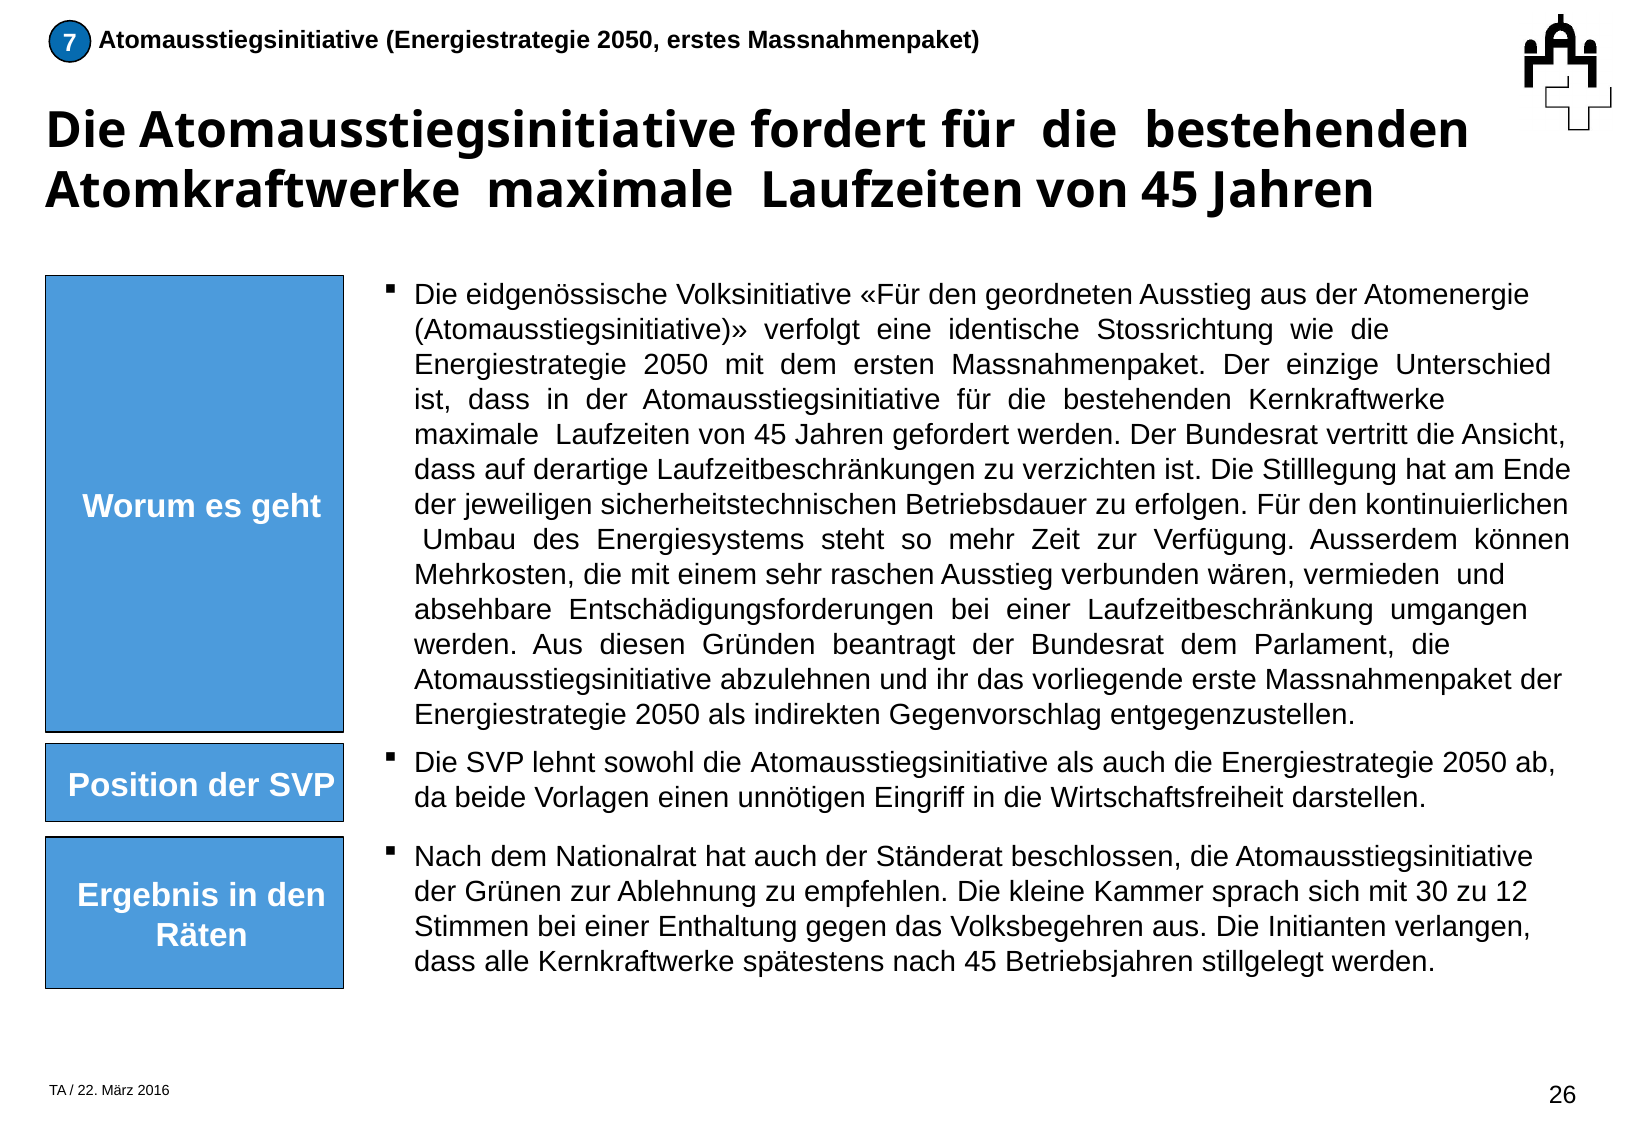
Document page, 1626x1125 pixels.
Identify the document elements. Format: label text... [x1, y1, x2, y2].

text_box Nach dem Nationalrat hat auch der Ständerat beschlossen, die Atomausstiegsinitiative der Grünen zur Ablehnung zu empfehlen. Die kleine Kammer sprach sich mit 30 zu 12 Stimmen bei einer Enthaltung gegen das Volksbegehren aus. Die Initianten verlangen, dass alle Kernkraftwerke spätestens nach 45 Betriebsjahren stillgelegt werden. [384, 837, 1577, 989]
text_box 7 [48, 19, 92, 63]
picture [1519, 12, 1613, 131]
slide_number 25 [1488, 1078, 1577, 1109]
text_box Ergebnis in den Räten [45, 836, 344, 989]
text_box Atomausstiegsinitiative (Energiestrategie 2050, erstes Massnahmenpaket) [98, 23, 983, 54]
text_box Die SVP lehnt sowohl die Atomausstiegsinitiative als auch die Energiestrategie 2050 ab, da beide Vorlagen einen unnötigen Eingriff in die Wirtschaftsfreiheit darstellen. [384, 743, 1577, 822]
text_box Position der SVP [45, 743, 344, 822]
text_box Worum es geht [45, 275, 344, 733]
title Die Atomausstiegsinitiative fordert für die bestehenden Atomkraftwerke maximale Laufzeiten von 45 Jahren [45, 97, 1577, 215]
list Die eidgenössische Volksinitiative «Für den geordneten Ausstieg aus der Atomenergie (Atomausstiegsinitiative)» verfolgt eine identische Stossrichtung wie die Energiestrategie 2050 mit dem ersten Massnahmenpaket. Der einzige Unterschied ist, dass in der Atomausstiegsinitiative für die bestehenden Kernkraftwerke maximale Laufzeiten von 45 Jahren gefordert werden. Der Bundesrat vertritt die Ansicht, dass auf derartige Laufzeitbeschränkungen zu verzichten ist. Die Stilllegung hat am Ende der jeweiligen sicherheitstechnischen Betriebsdauer zu erfolgen. Für den kontinuierlichen Umbau des Energiesystems steht so mehr Zeit zur Verfügung. Ausserdem können Mehrkosten, die mit einem sehr raschen Ausstieg verbunden wären, vermieden und absehbare Entschädigungsforderungen bei einer Laufzeitbeschränkung umgangen werden. Aus diesen Gründen beantragt der Bundesrat dem Parlament, die Atomausstiegsinitiative abzulehnen und ihr das vorliegende erste Massnahmenpaket der Energiestrategie 2050 als indirekten Gegenvorschlag entgegenzustellen. [384, 275, 1577, 732]
